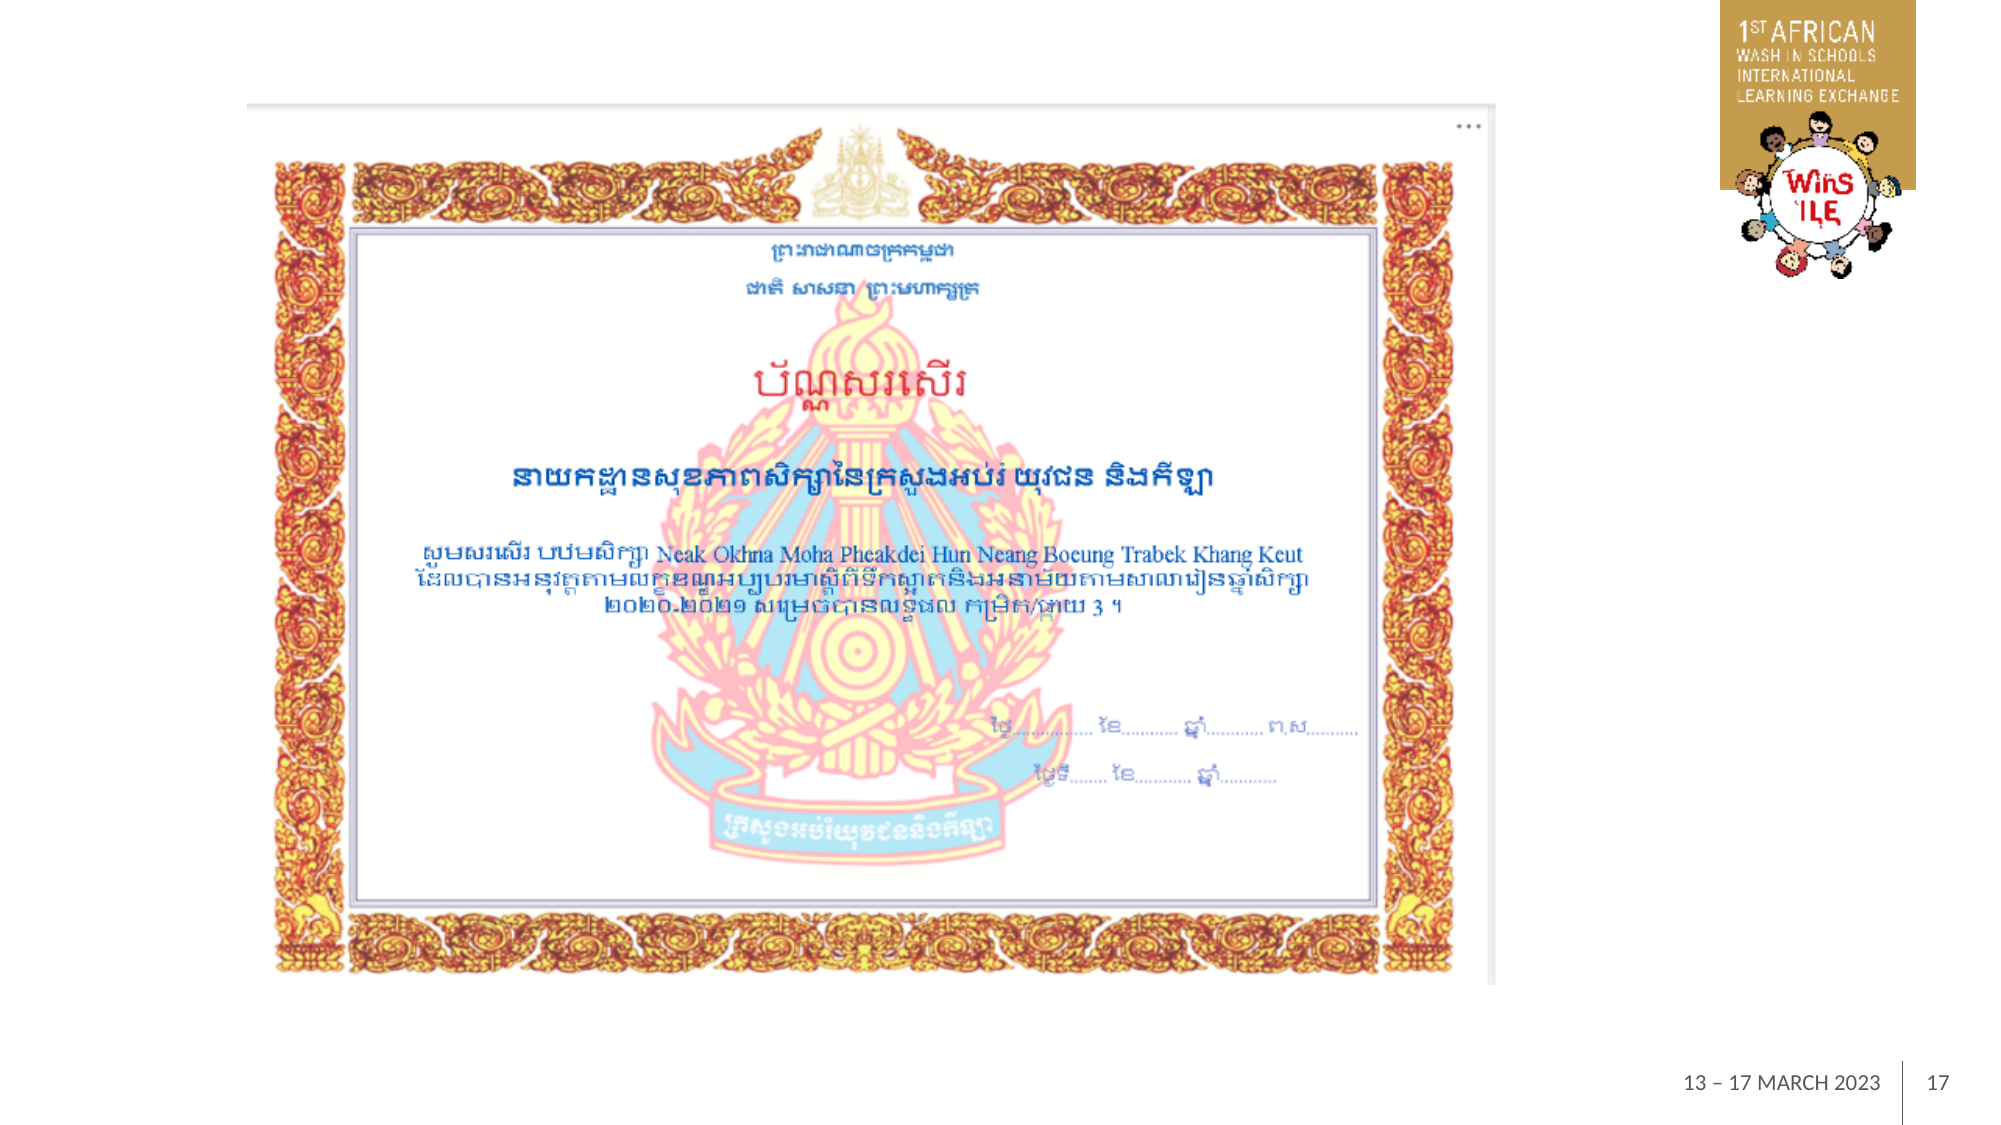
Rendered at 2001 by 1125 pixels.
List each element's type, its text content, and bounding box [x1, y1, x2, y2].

picture [1720, 0, 1916, 279]
slide_number 17 [1911, 1051, 1990, 1112]
footer 13 – 17 MARCH 2023 [1429, 1051, 1897, 1112]
picture [247, 102, 1496, 985]
